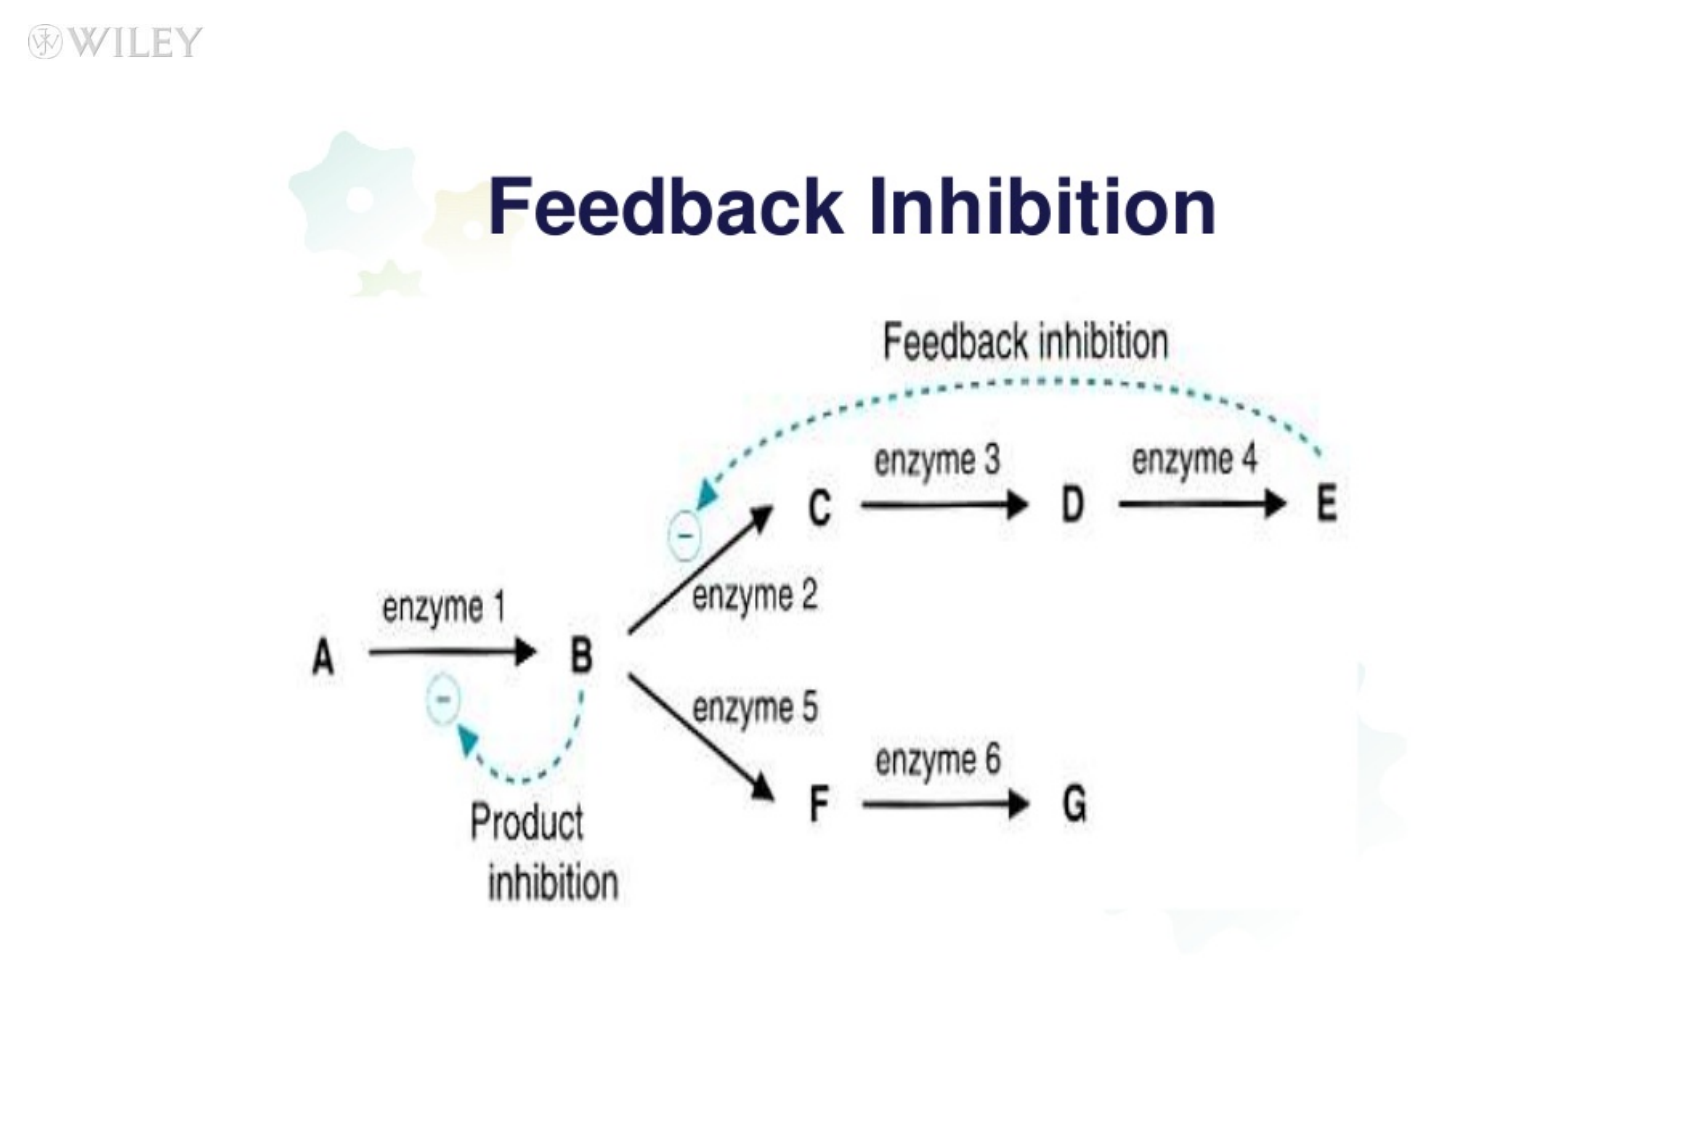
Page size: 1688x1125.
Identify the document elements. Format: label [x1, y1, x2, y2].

picture [268, 112, 1436, 988]
picture [28, 24, 205, 61]
